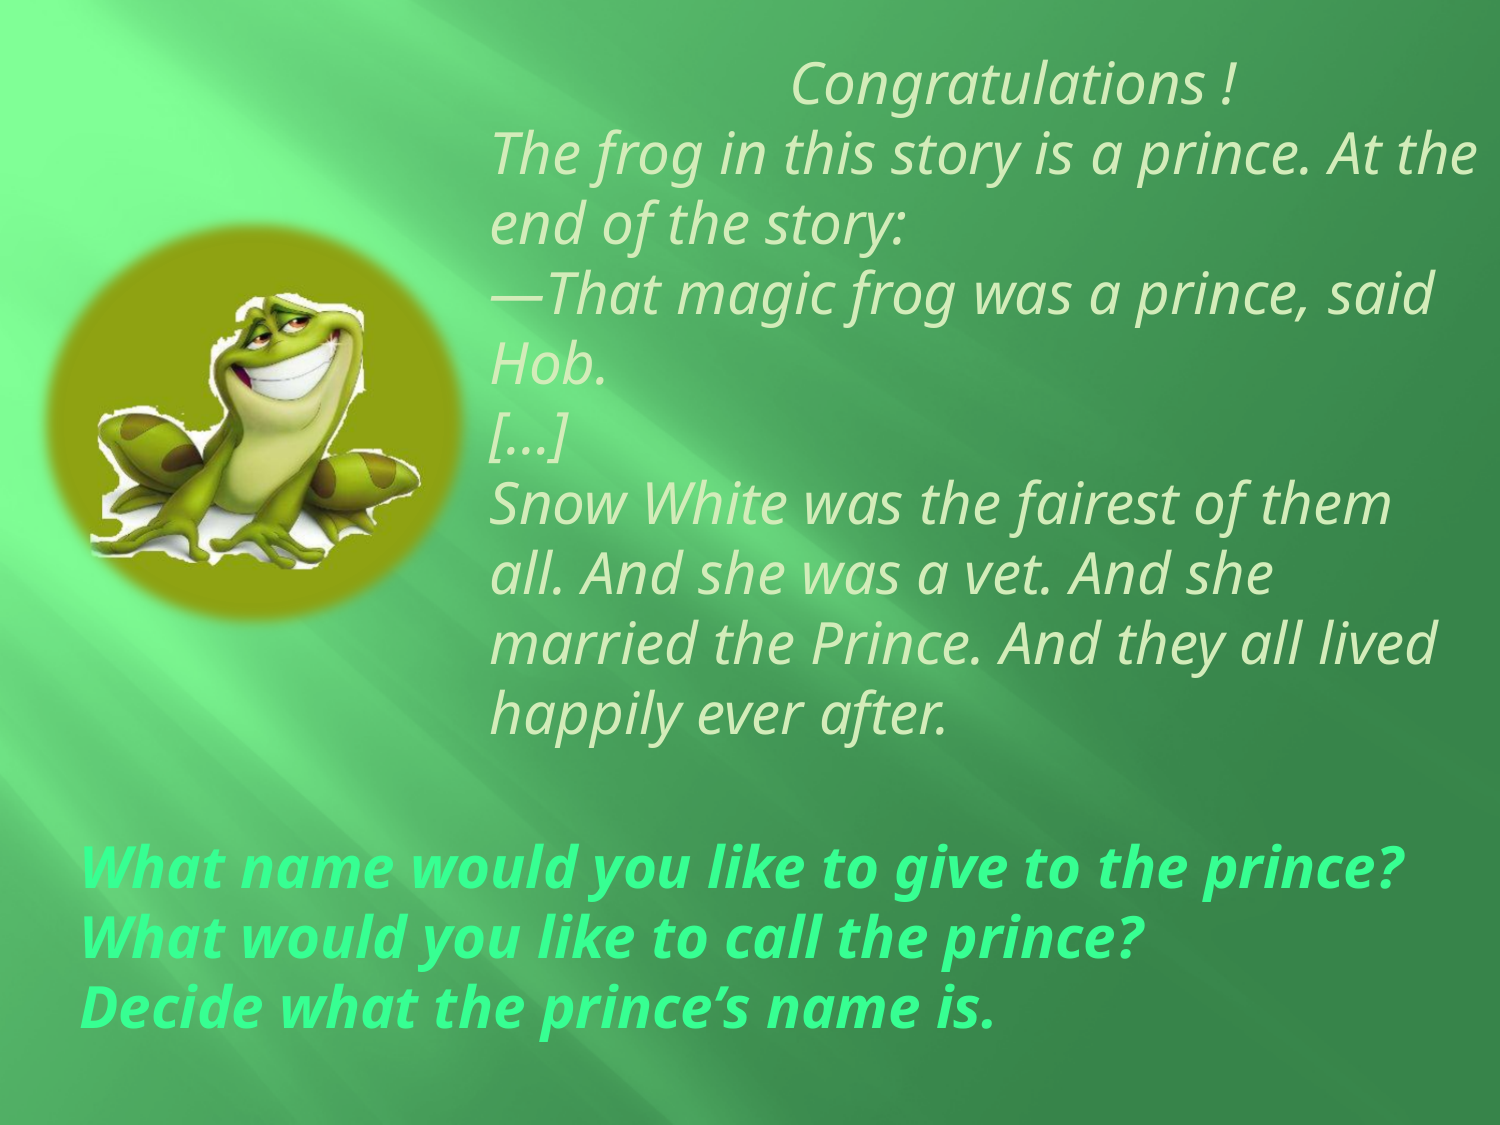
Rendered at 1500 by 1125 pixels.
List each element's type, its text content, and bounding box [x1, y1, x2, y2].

text_box Congratulations ! The frog in this story is a prince. At the end of the story: —That magic frog was a prince, said Hob. […] Snow White was the fairest of them all. And she was a vet. And she married the Prince. And they all lived happily ever after. [475, 38, 1500, 799]
text_box What name would you like to give to the prince? What would you like to call the prince? Decide what the prince’s name is. [64, 822, 1424, 1047]
picture [29, 207, 479, 638]
